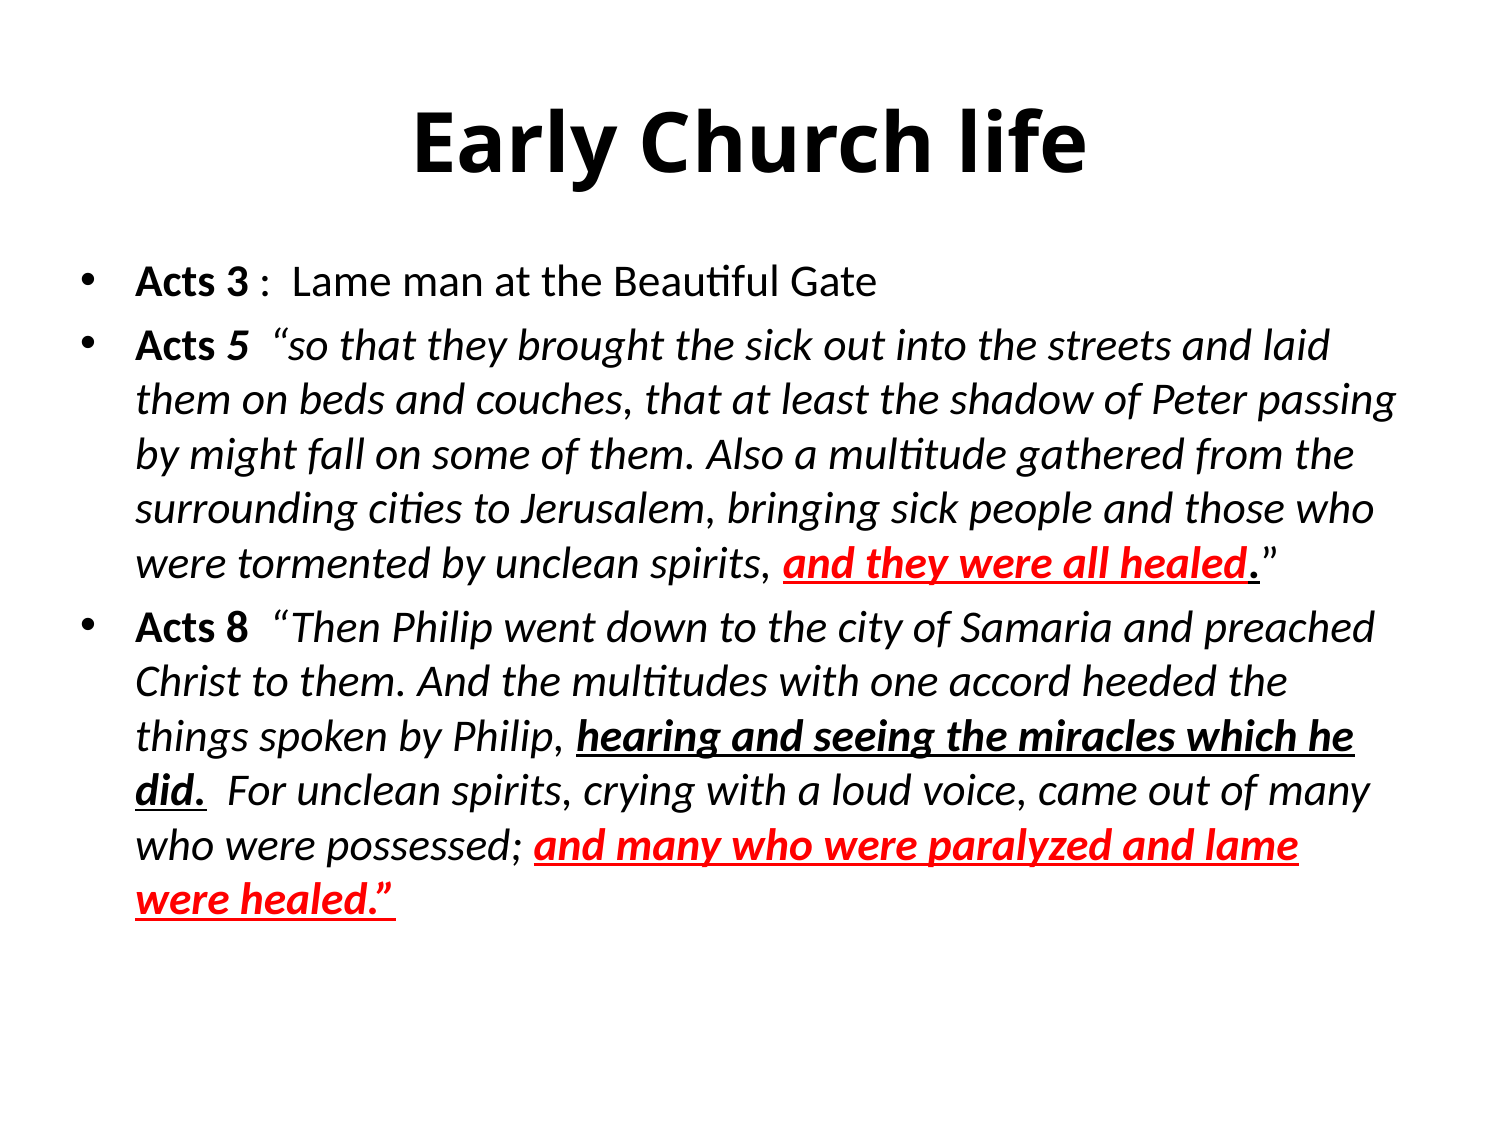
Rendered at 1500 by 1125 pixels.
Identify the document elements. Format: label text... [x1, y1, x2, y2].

list Acts 3 : Lame man at the Beautiful Gate Acts 5 “so that they brought the sick out into the streets and laid them on beds and couches, that at least the shadow of Peter passing by might fall on some of them. Also a multitude gathered from the surrounding cities to Jerusalem, bringing sick people and those who were tormented by unclean spirits, and they were all healed.” Acts 8 “Then Philip went down to the city of Samaria and preached Christ to them. And the multitudes with one accord heeded the things spoken by Philip, hearing and seeing the miracles which he did. For unclean spirits, crying with a loud voice, came out of many who were possessed; and many who were paralyzed and lame were healed.” [64, 243, 1415, 986]
title Early Church life [75, 45, 1425, 233]
